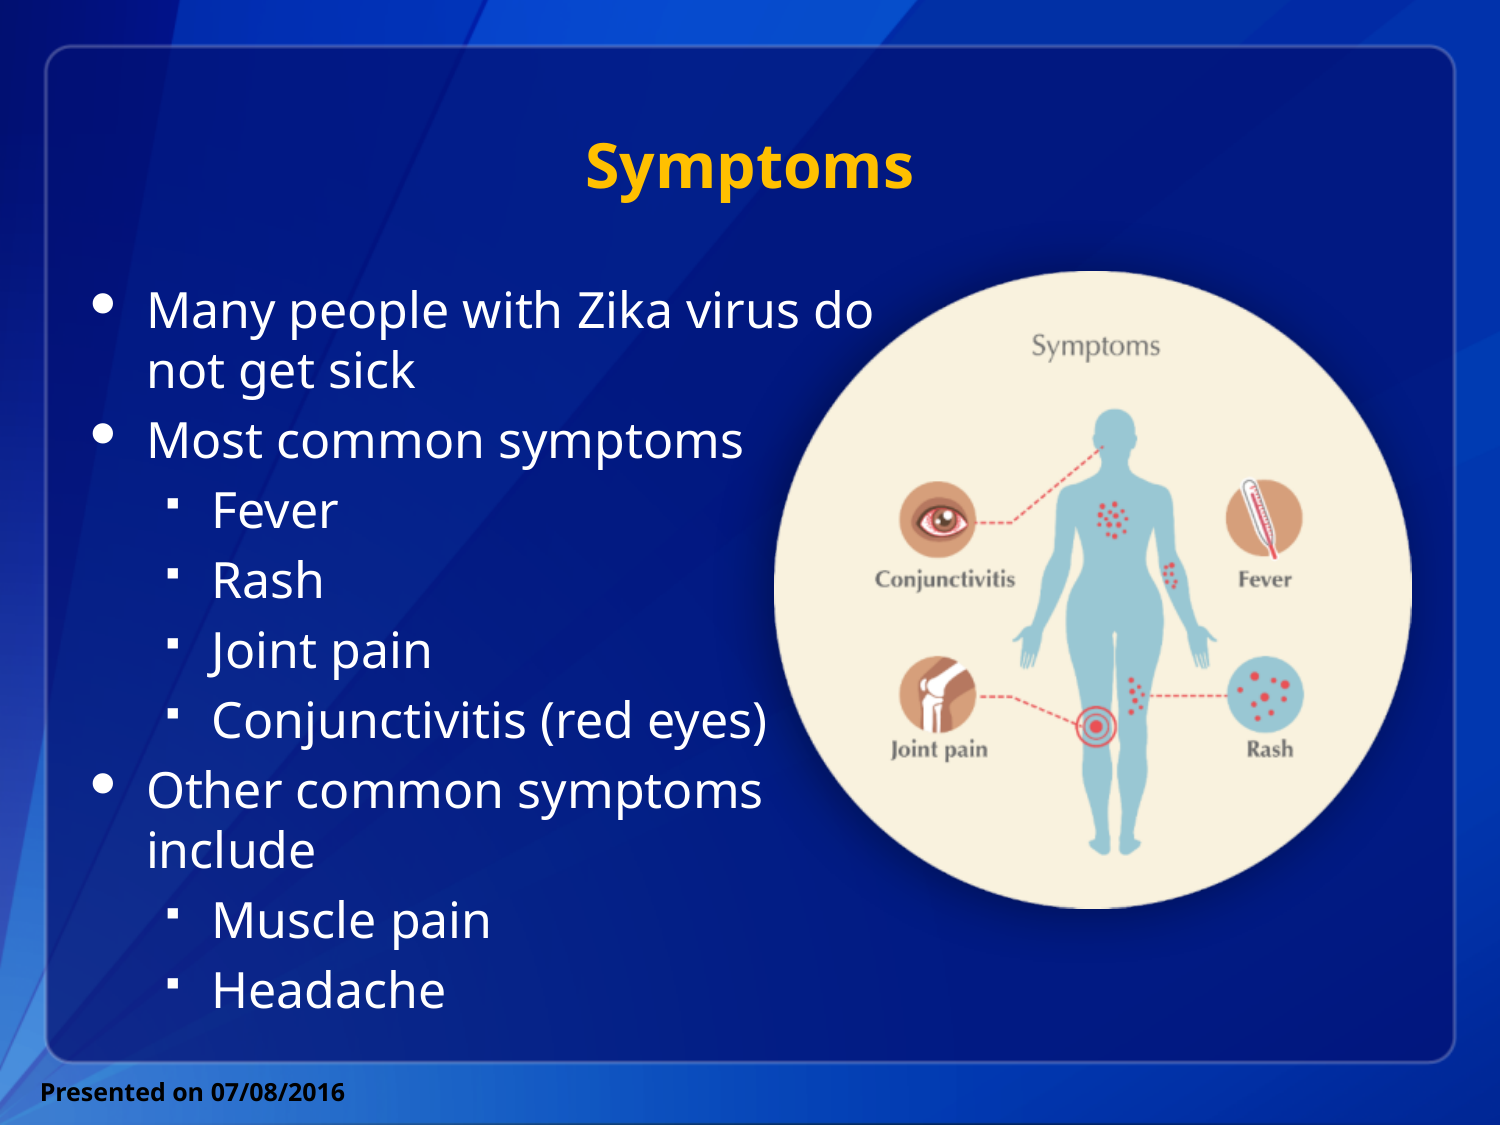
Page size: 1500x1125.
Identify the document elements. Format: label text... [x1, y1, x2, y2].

list Many people with Zika virus do not get sick Most common symptoms Fever Rash Joint pain Conjunctivitis (red eyes) Other common symptoms include Muscle pain Headache [75, 271, 772, 820]
title Symptoms [75, 118, 1425, 306]
picture [0, 0, 1500, 1125]
text_box Presented on 07/08/2016 [24, 1068, 392, 1114]
